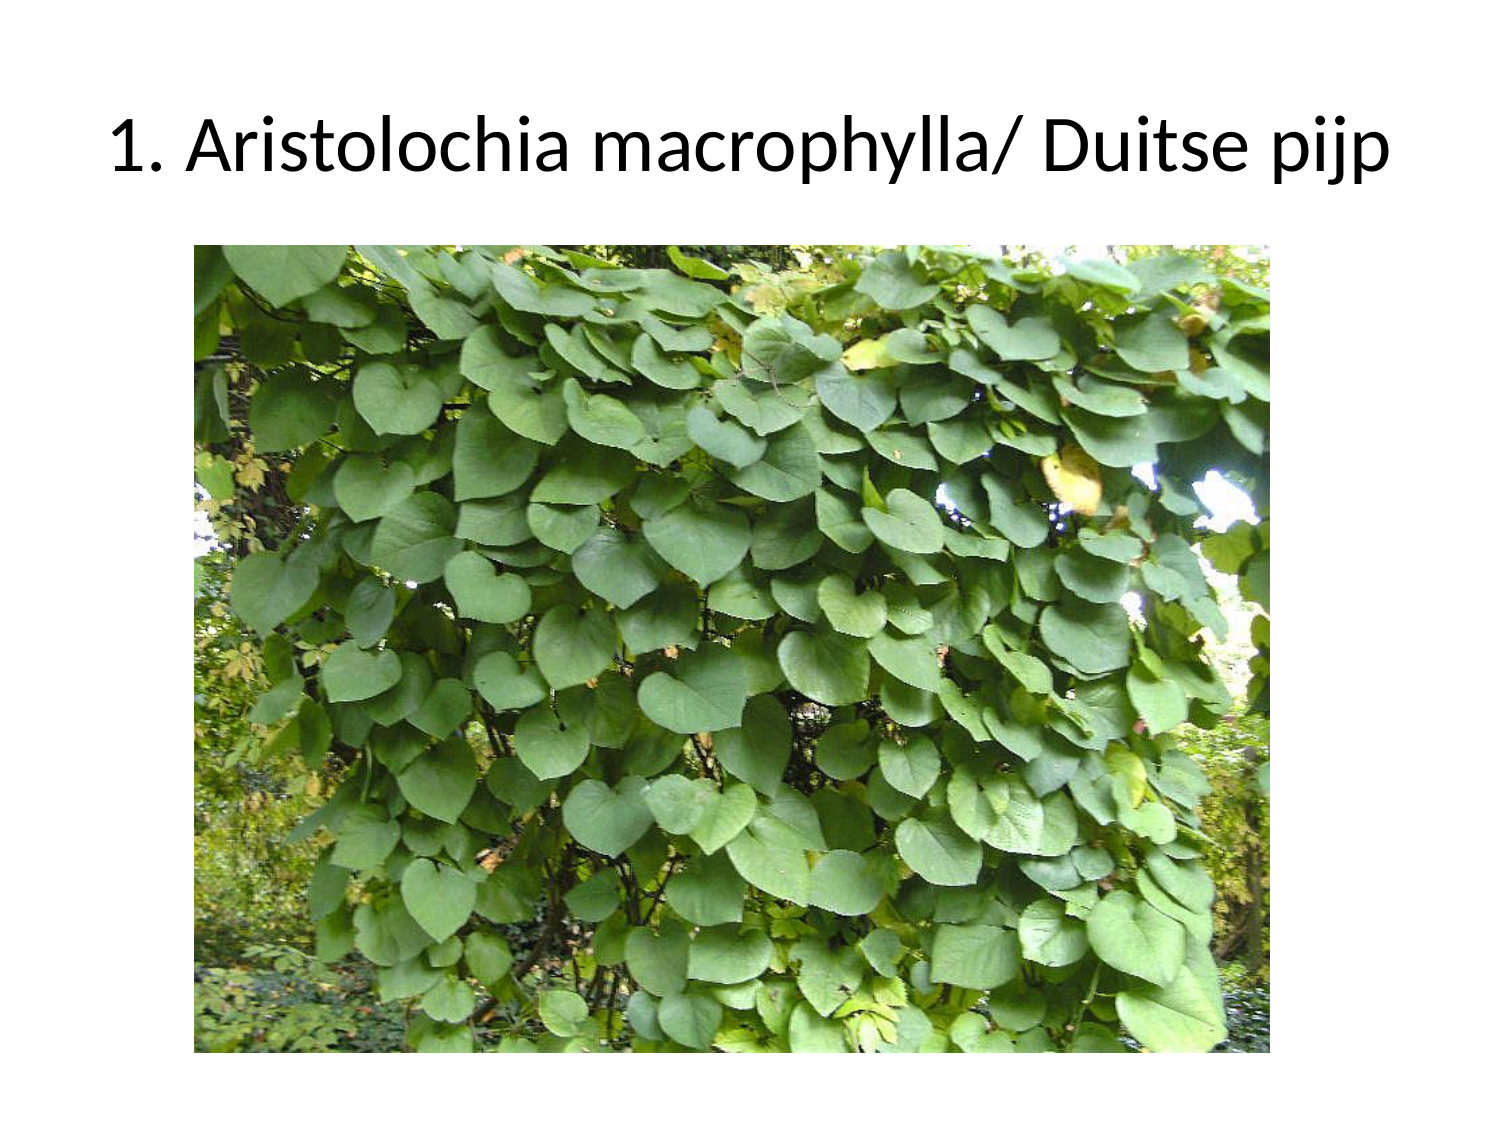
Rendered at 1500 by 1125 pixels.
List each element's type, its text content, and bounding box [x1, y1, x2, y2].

title 1. Aristolochia macrophylla/ Duitse pijp [75, 45, 1425, 233]
picture [194, 245, 1270, 1053]
